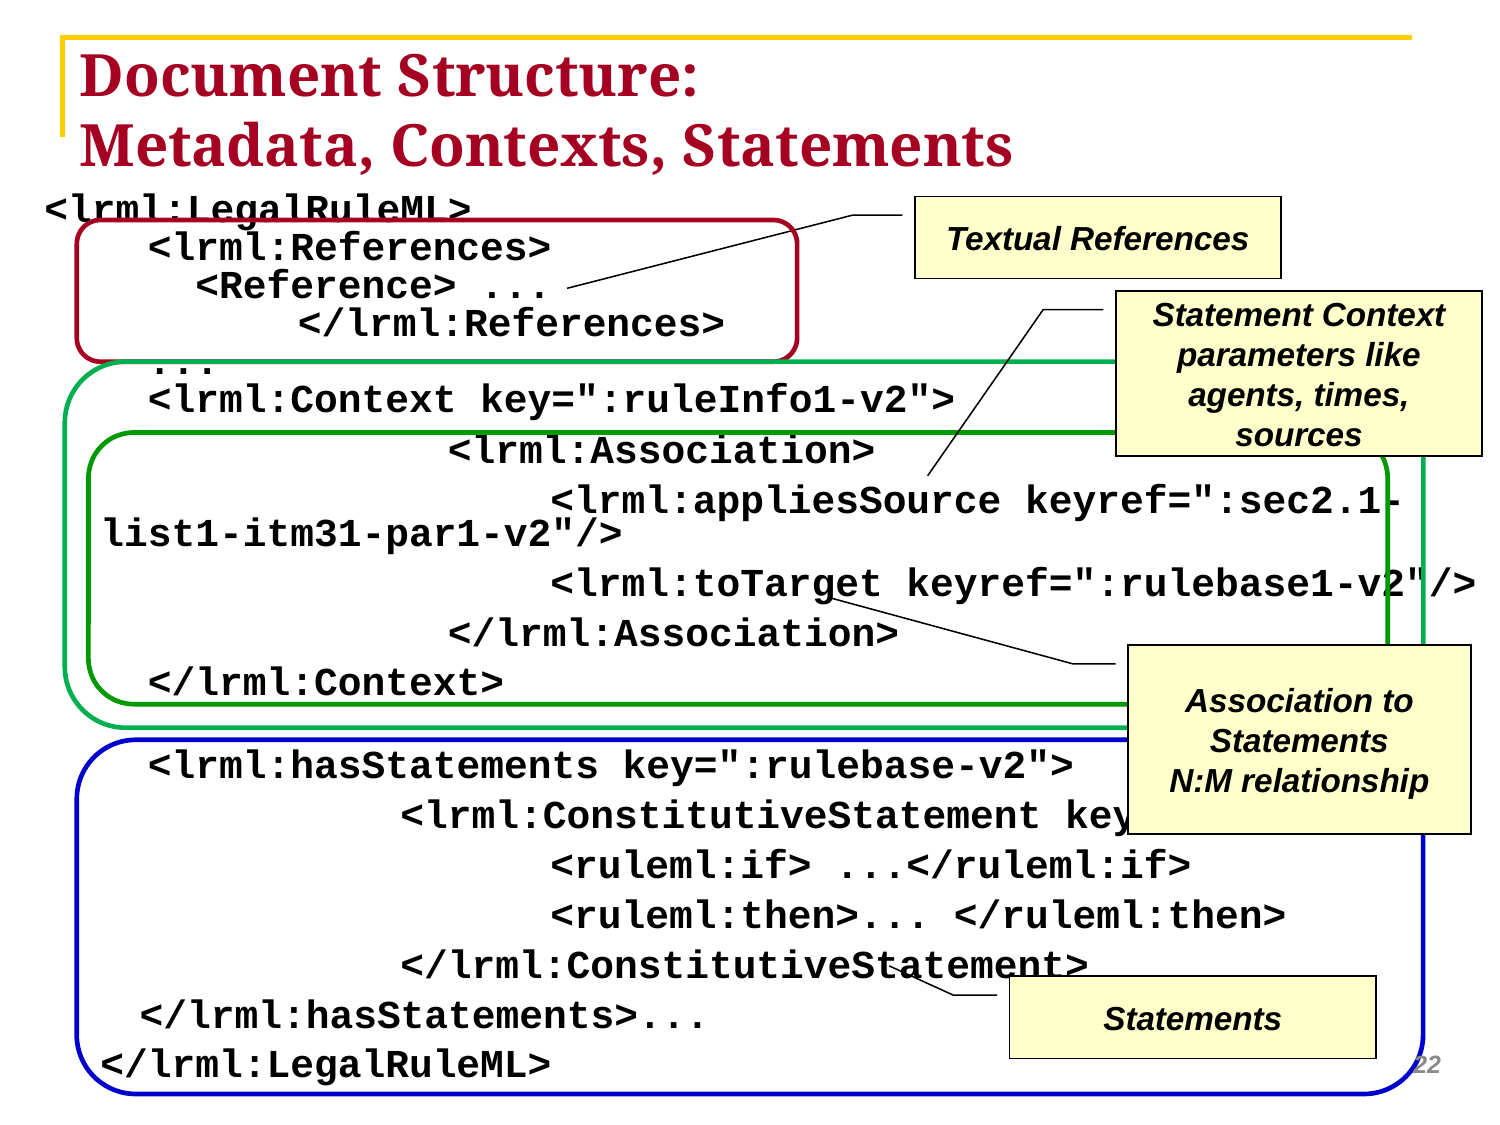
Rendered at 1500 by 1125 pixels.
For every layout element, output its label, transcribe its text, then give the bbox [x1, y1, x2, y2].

text_box Statement Context parameters like agents, times, sources [1115, 290, 1483, 457]
text_box [1384, 457, 1424, 645]
slide_number 22 [1106, 1034, 1457, 1094]
title Document Structure: Metadata, Contexts, Statements [64, 0, 1415, 184]
text_box Textual References [914, 196, 1282, 279]
text_box Association to Statements N:M relationship [1128, 645, 1472, 835]
list <lrml:LegalRuleML> <lrml:References> <Reference> ... </lrml:References> ... <lrml:Context key=":ruleInfo1-v2"> <lrml:Association> <lrml:appliesSource keyref=":sec2.1-list1-itm31-par1-v2"/> <lrml:toTarget keyref=":rulebase1-v2"/> </lrml:Association> </lrml:Context> <lrml:hasStatements key=":rulebase-v2"> <lrml:ConstitutiveStatement key=":rule1a-v2"> <ruleml:if> ...</ruleml:if> <ruleml:then>... </ruleml:then> </lrml:ConstitutiveStatement> </lrml:hasStatements>... </lrml:LegalRuleML> [29, 184, 1500, 1094]
text_box [76, 739, 1424, 1094]
text_box [76, 219, 798, 362]
text_box Statements [1009, 976, 1376, 1059]
text_box [88, 432, 1388, 705]
text_box [64, 361, 1128, 728]
